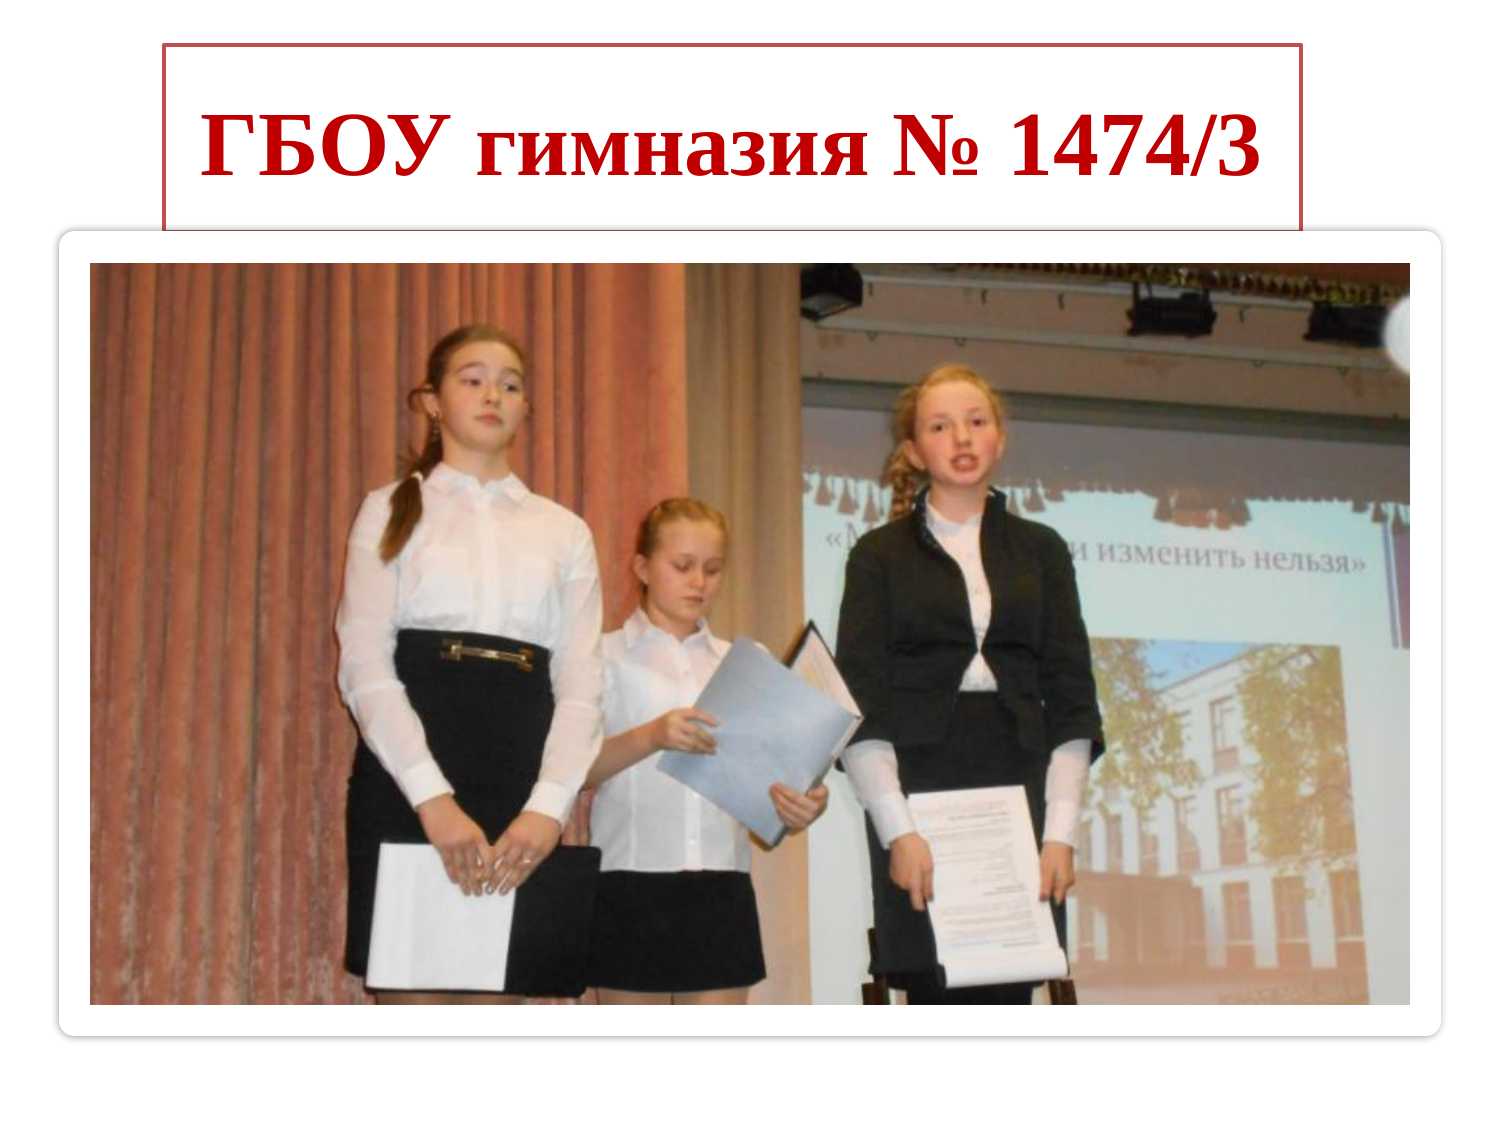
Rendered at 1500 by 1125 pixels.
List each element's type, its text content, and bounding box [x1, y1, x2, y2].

title ГБОУ гимназия № 1474/3 [162, 43, 1303, 225]
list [89, 262, 1411, 1006]
